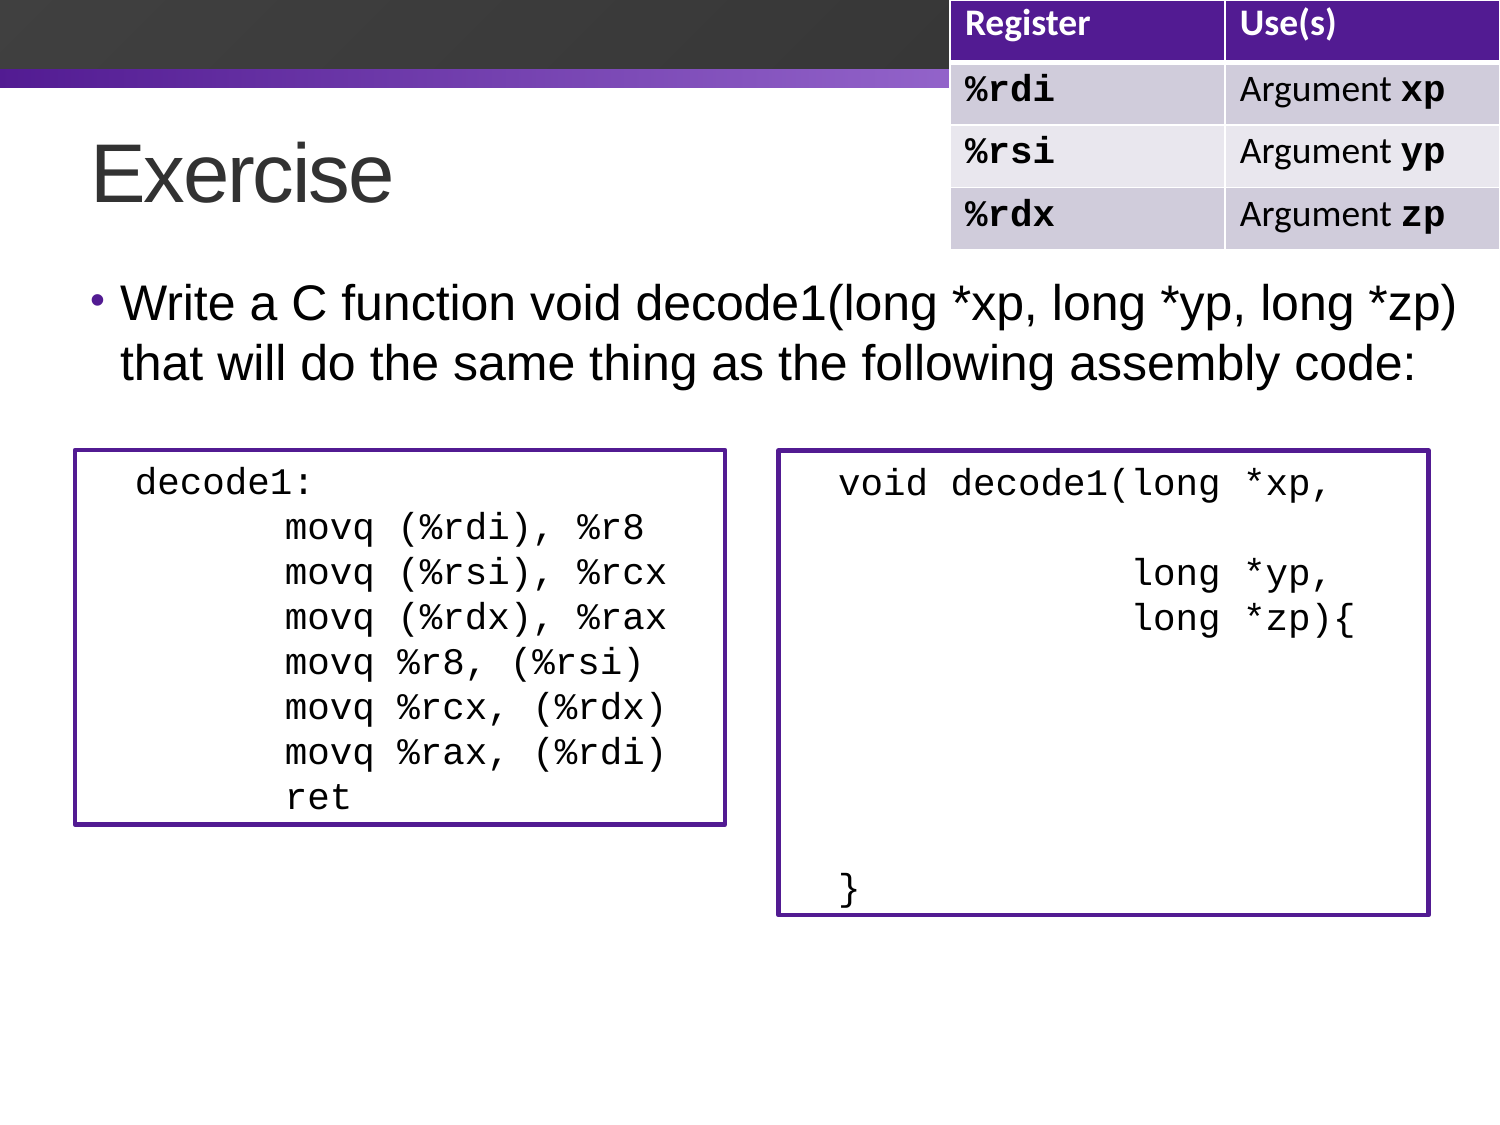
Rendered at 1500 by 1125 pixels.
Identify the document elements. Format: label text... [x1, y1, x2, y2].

text_box decode1: movq (%rdi), %r8 movq (%rsi), %rcx movq (%rdx), %rax movq %r8, (%rsi) movq %rcx, (%rdx) movq %rax, (%rdi) ret [73, 448, 727, 827]
title Exercise [75, 87, 949, 250]
table_cell %rsi [951, 126, 1224, 187]
table_cell Argument xp [1226, 65, 1499, 124]
table_cell %rdx [951, 188, 1224, 249]
list Write a C function void decode1(long *xp, long *yp, long *zp) that will do the same thing as the following assembly code: [75, 262, 1475, 1063]
text_box void decode1(long *xp, long *yp, long *zp){ } [776, 448, 1431, 917]
table_cell Argument zp [1226, 188, 1499, 249]
table_header Use(s) [1226, 1, 1499, 60]
table_header Register [951, 1, 1224, 60]
table_cell %rdi [951, 65, 1224, 124]
table_cell Argument yp [1226, 126, 1499, 187]
